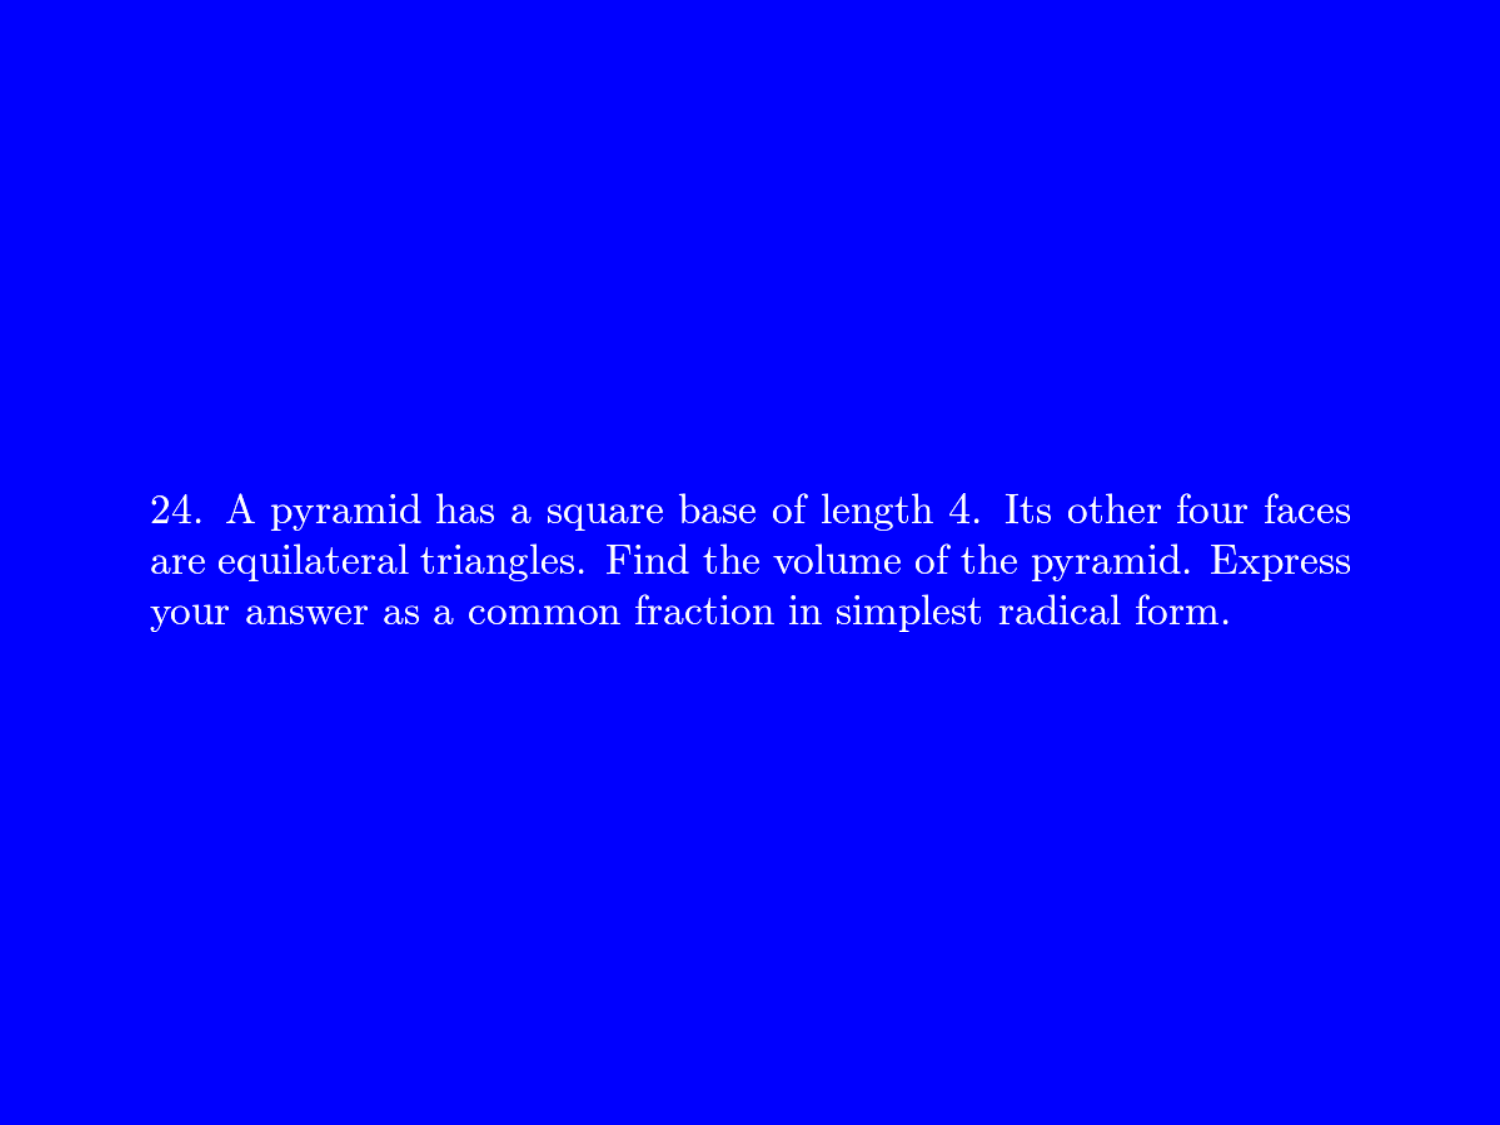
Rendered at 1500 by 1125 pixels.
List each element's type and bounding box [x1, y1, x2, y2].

picture [150, 493, 1350, 632]
